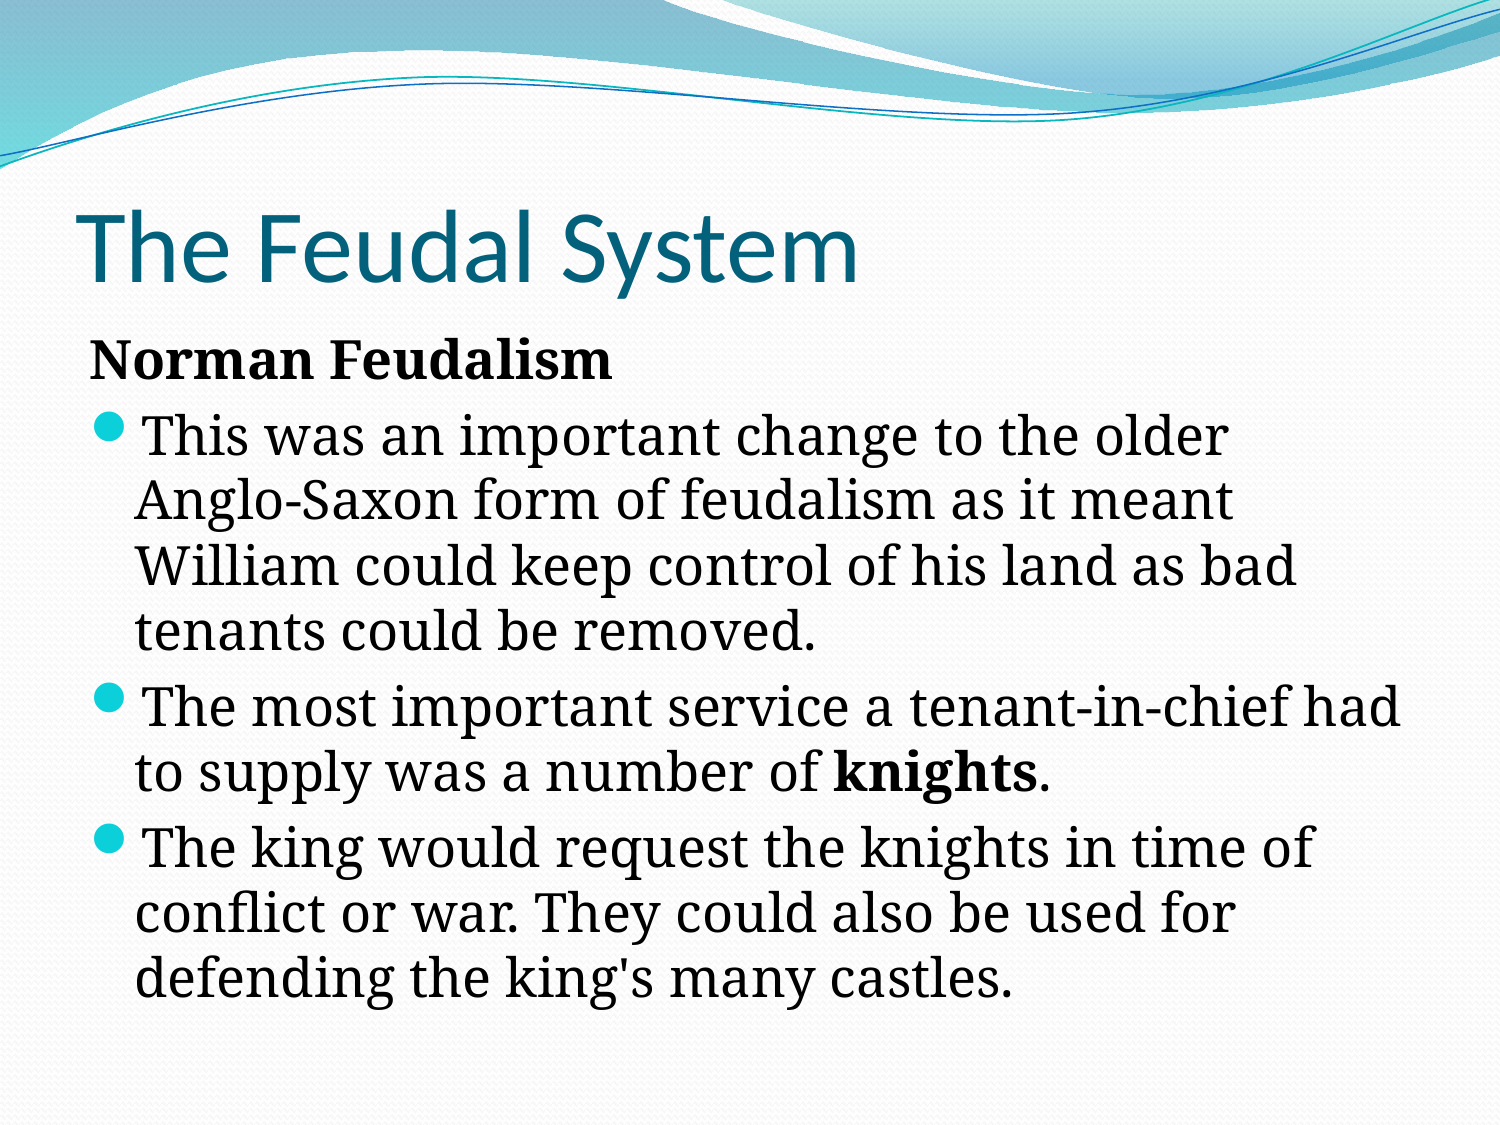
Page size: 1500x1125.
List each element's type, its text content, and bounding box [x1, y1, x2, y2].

title The Feudal System [75, 115, 1425, 303]
list Norman Feudalism This was an important change to the older Anglo-Saxon form of feudalism as it meant William could keep control of his land as bad tenants could be removed. The most important service a tenant-in-chief had to supply was a number of knights. The king would request the knights in time of conflict or war. They could also be used for defending the king's many castles. [75, 317, 1425, 1038]
